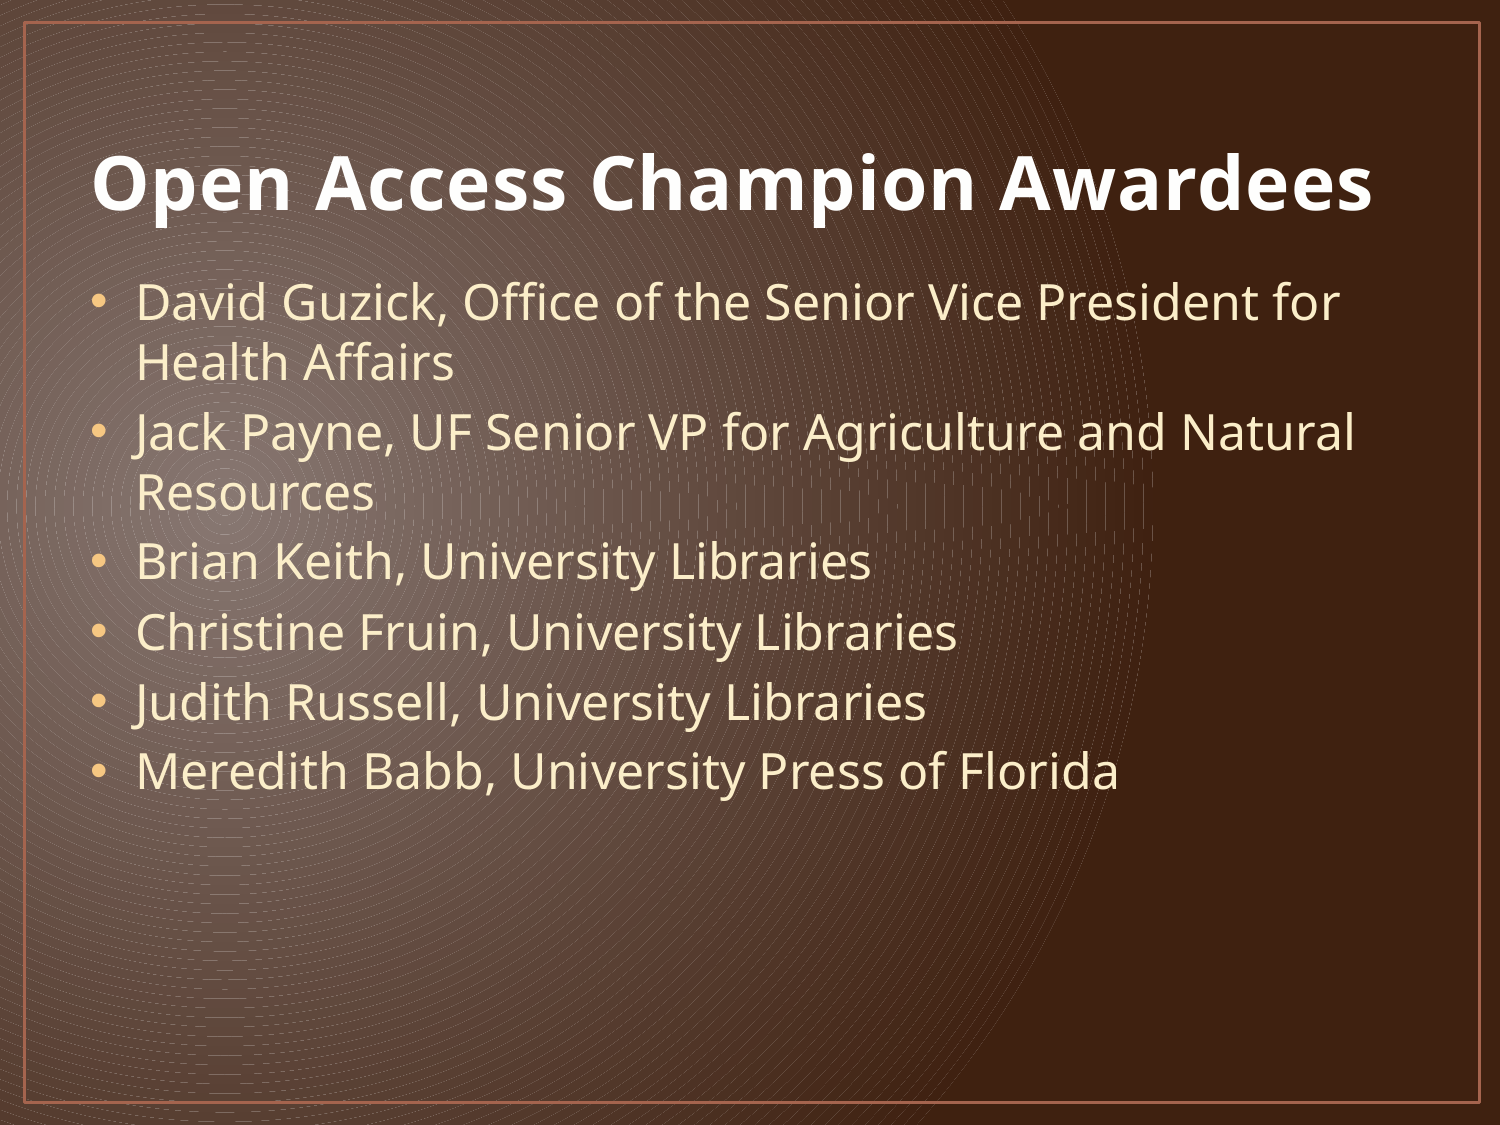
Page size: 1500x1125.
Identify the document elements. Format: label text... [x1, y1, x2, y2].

title Open Access Champion Awardees [75, 45, 1425, 233]
list David Guzick, Office of the Senior Vice President for Health Affairs Jack Payne, UF Senior VP for Agriculture and Natural Resources Brian Keith, University Libraries Christine Fruin, University Libraries Judith Russell, University Libraries Meredith Babb, University Press of Florida [75, 262, 1425, 1050]
